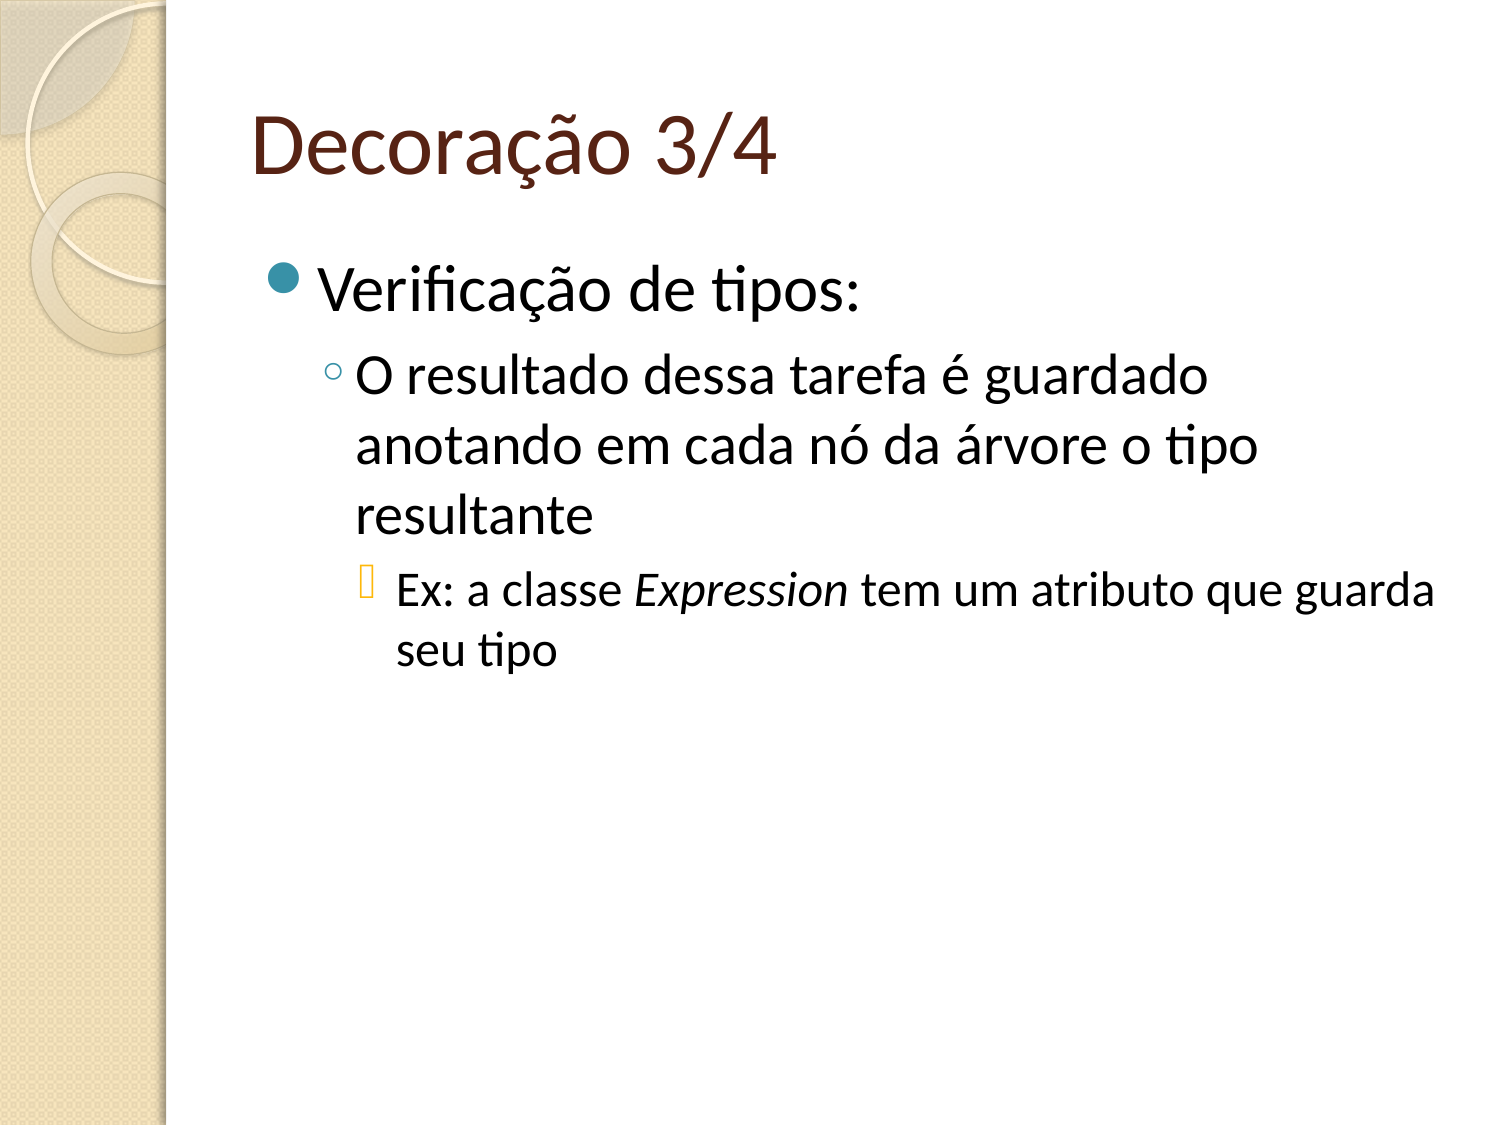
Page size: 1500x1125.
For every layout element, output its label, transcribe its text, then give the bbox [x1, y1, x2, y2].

list Verificação de tipos: O resultado dessa tarefa é guardado anotando em cada nó da árvore o tipo resultante Ex: a classe Expression tem um atributo que guarda seu tipo [235, 237, 1466, 1025]
title Decoração 3/4 [235, 45, 1466, 233]
